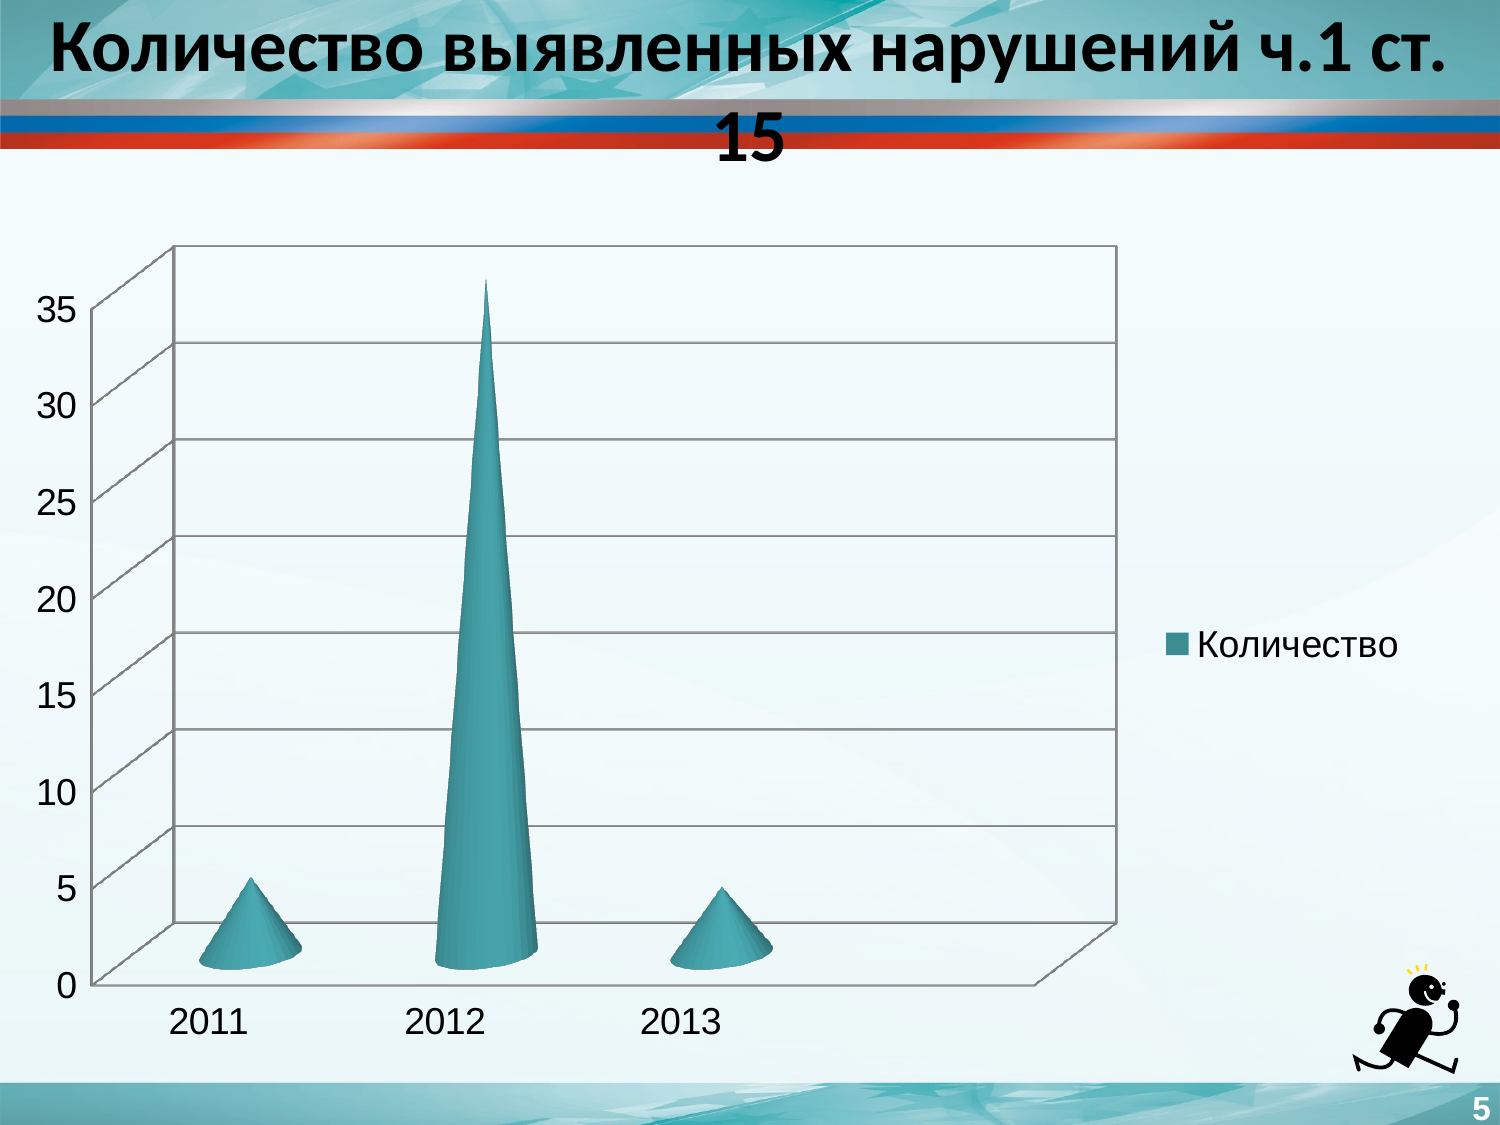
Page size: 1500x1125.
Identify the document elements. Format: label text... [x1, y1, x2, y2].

slide_number 5 [1155, 1079, 1500, 1125]
title Количество выявленных нарушений ч.1 ст. 15 [0, 0, 1500, 173]
chart [0, 228, 1424, 1059]
picture [0, 173, 1500, 1125]
